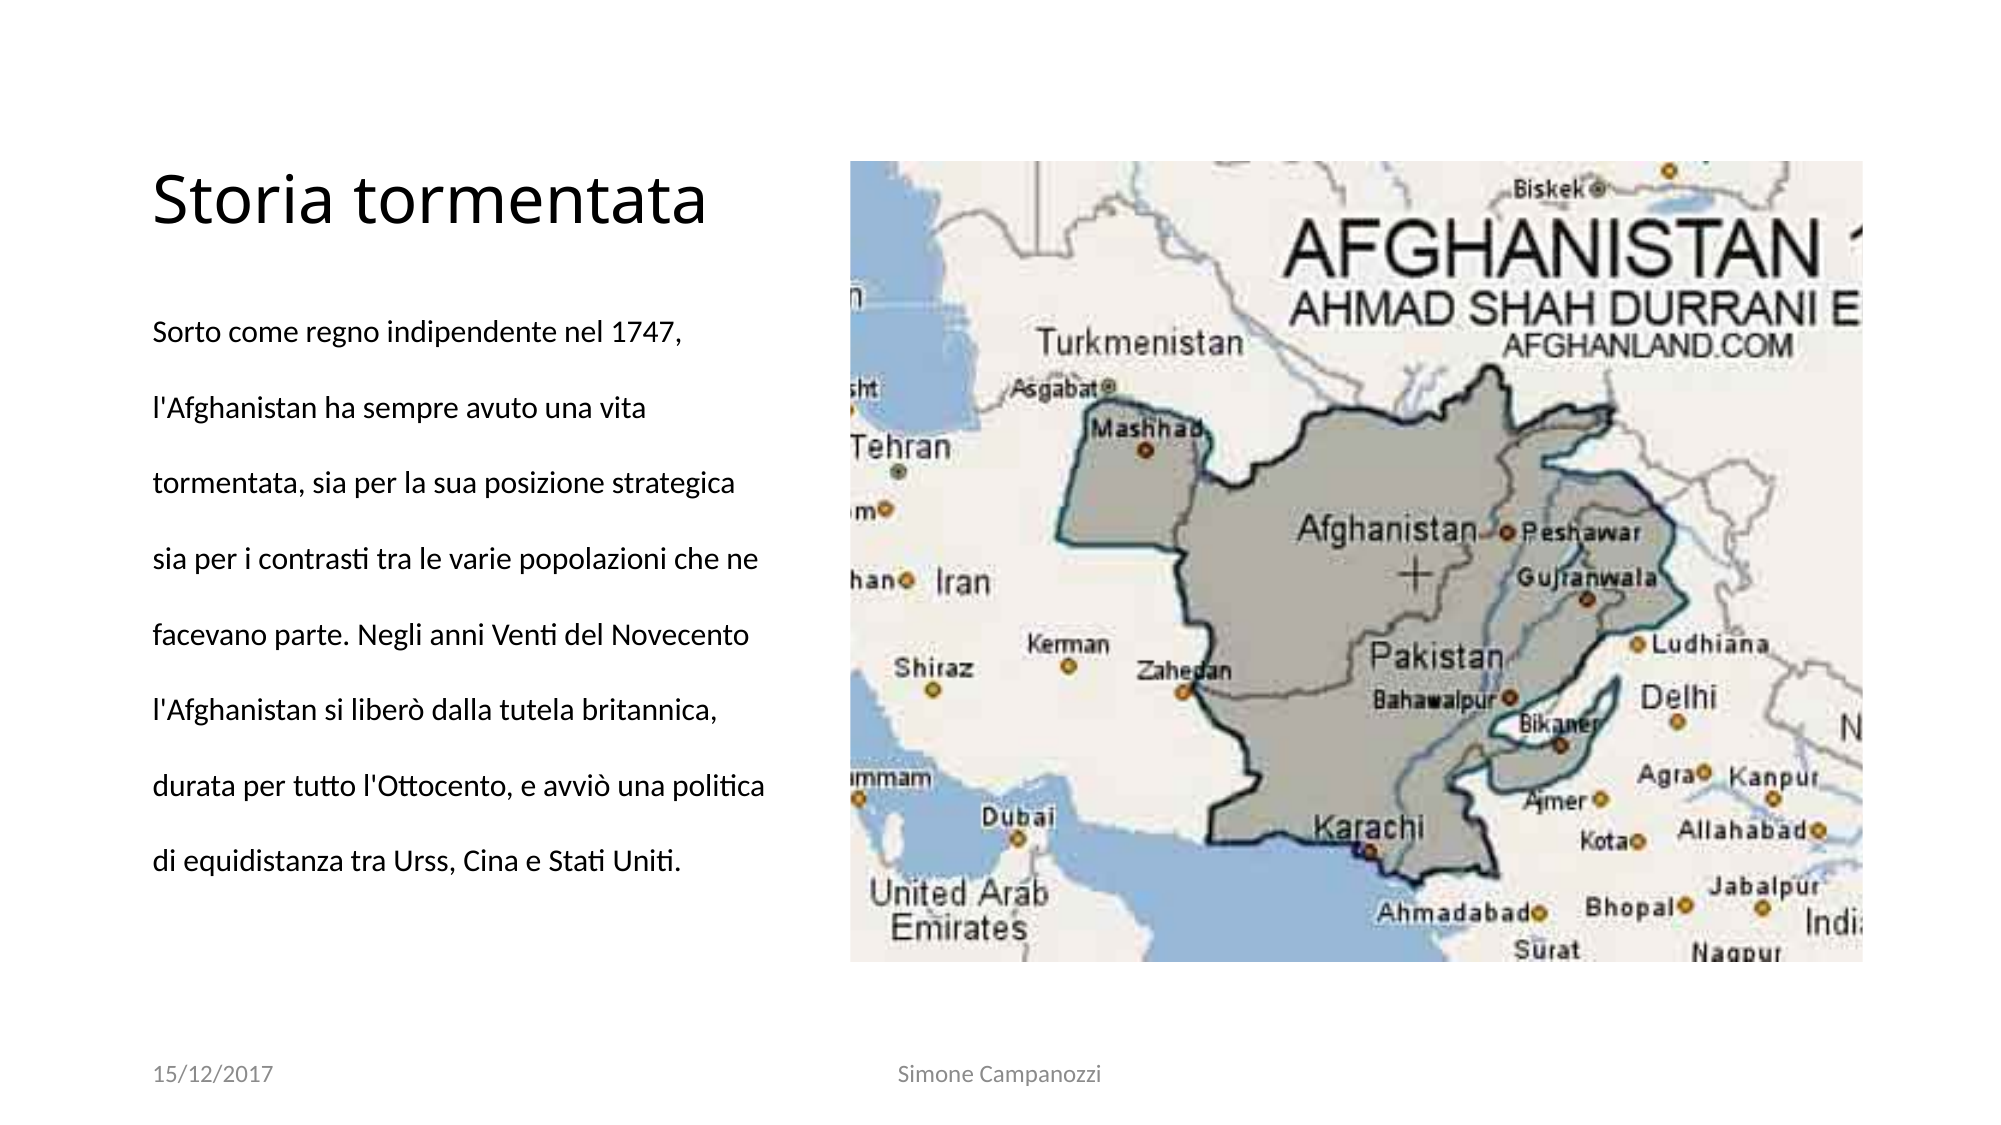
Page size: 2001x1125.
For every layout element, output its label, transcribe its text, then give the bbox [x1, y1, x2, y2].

list Sorto come regno indipendente nel 1747, l'Afghanistan ha sempre avuto una vita tormentata, sia per la sua posizione strategica sia per i contrasti tra le varie popolazioni che ne facevano parte. Negli anni Venti del Novecento l'Afghanistan si liberò dalla tutela britannica, durata per tutto l'Ottocento, e avviò una politica di equidistanza tra Urss, Cina e Stati Uniti. [137, 265, 783, 963]
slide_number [137, 1042, 588, 1103]
title Storia tormentata [137, 25, 783, 246]
picture [850, 161, 1863, 962]
footer Simone Campanozzi [662, 1042, 1338, 1103]
